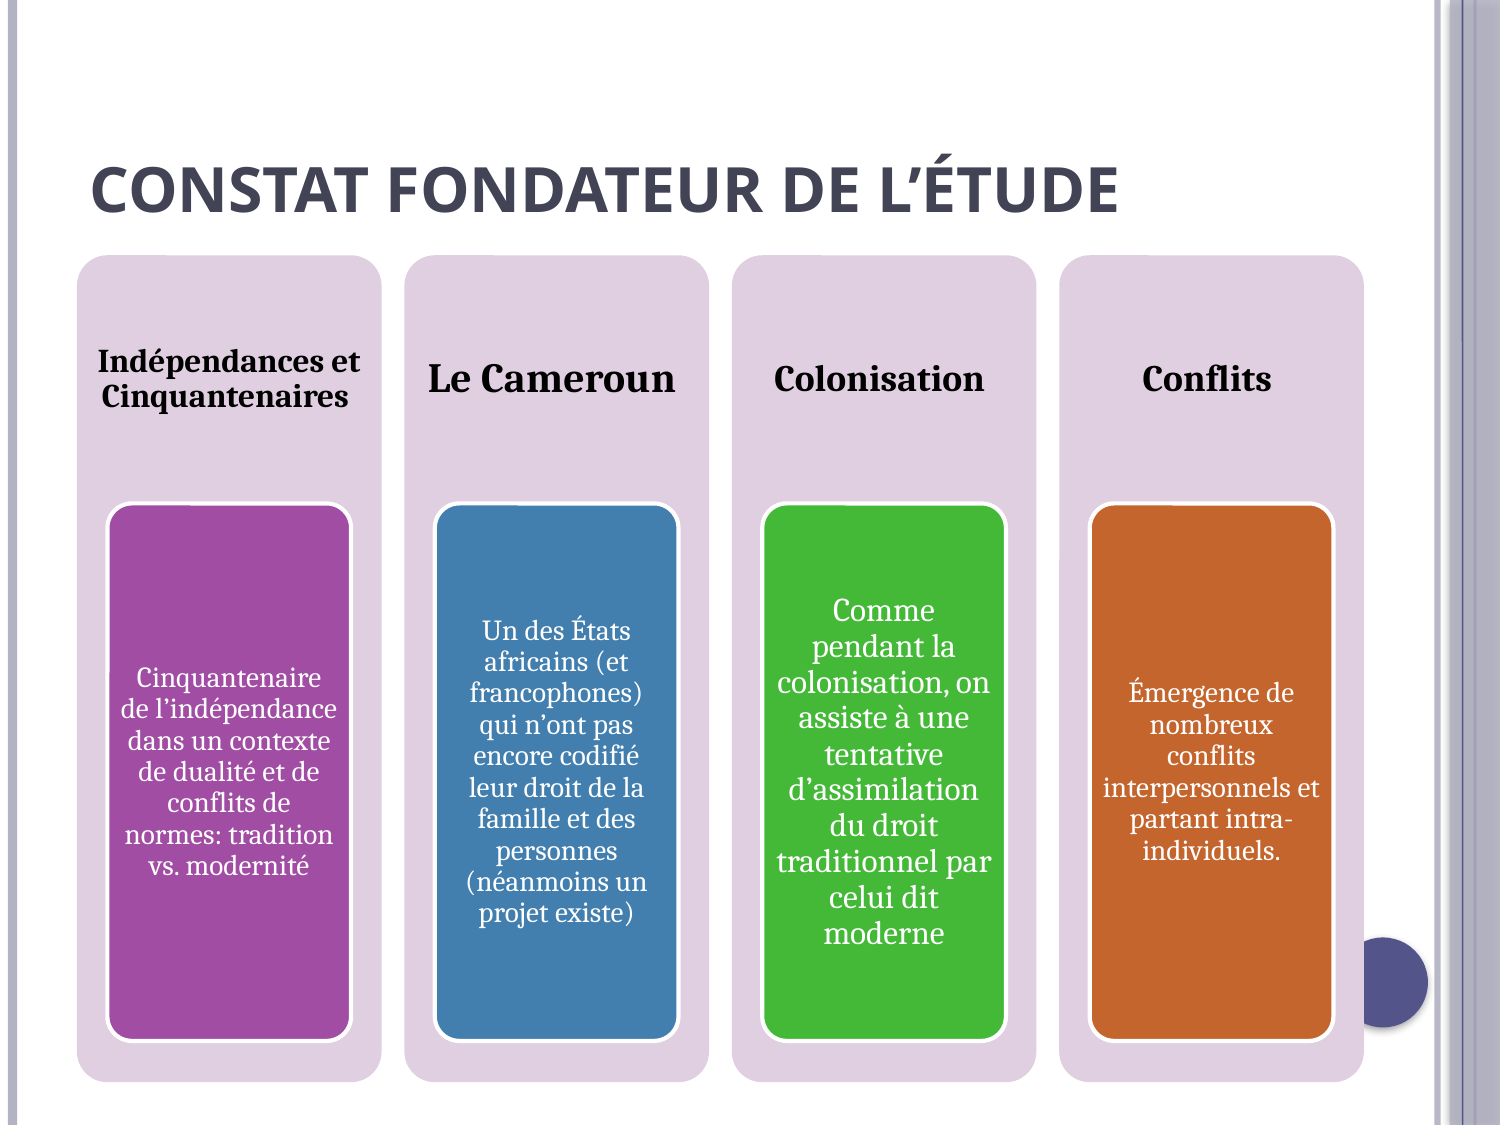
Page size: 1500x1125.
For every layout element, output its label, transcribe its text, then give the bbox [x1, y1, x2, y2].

title Constat fondateur de l’étude [75, 45, 1300, 233]
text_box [76, 254, 1365, 1083]
